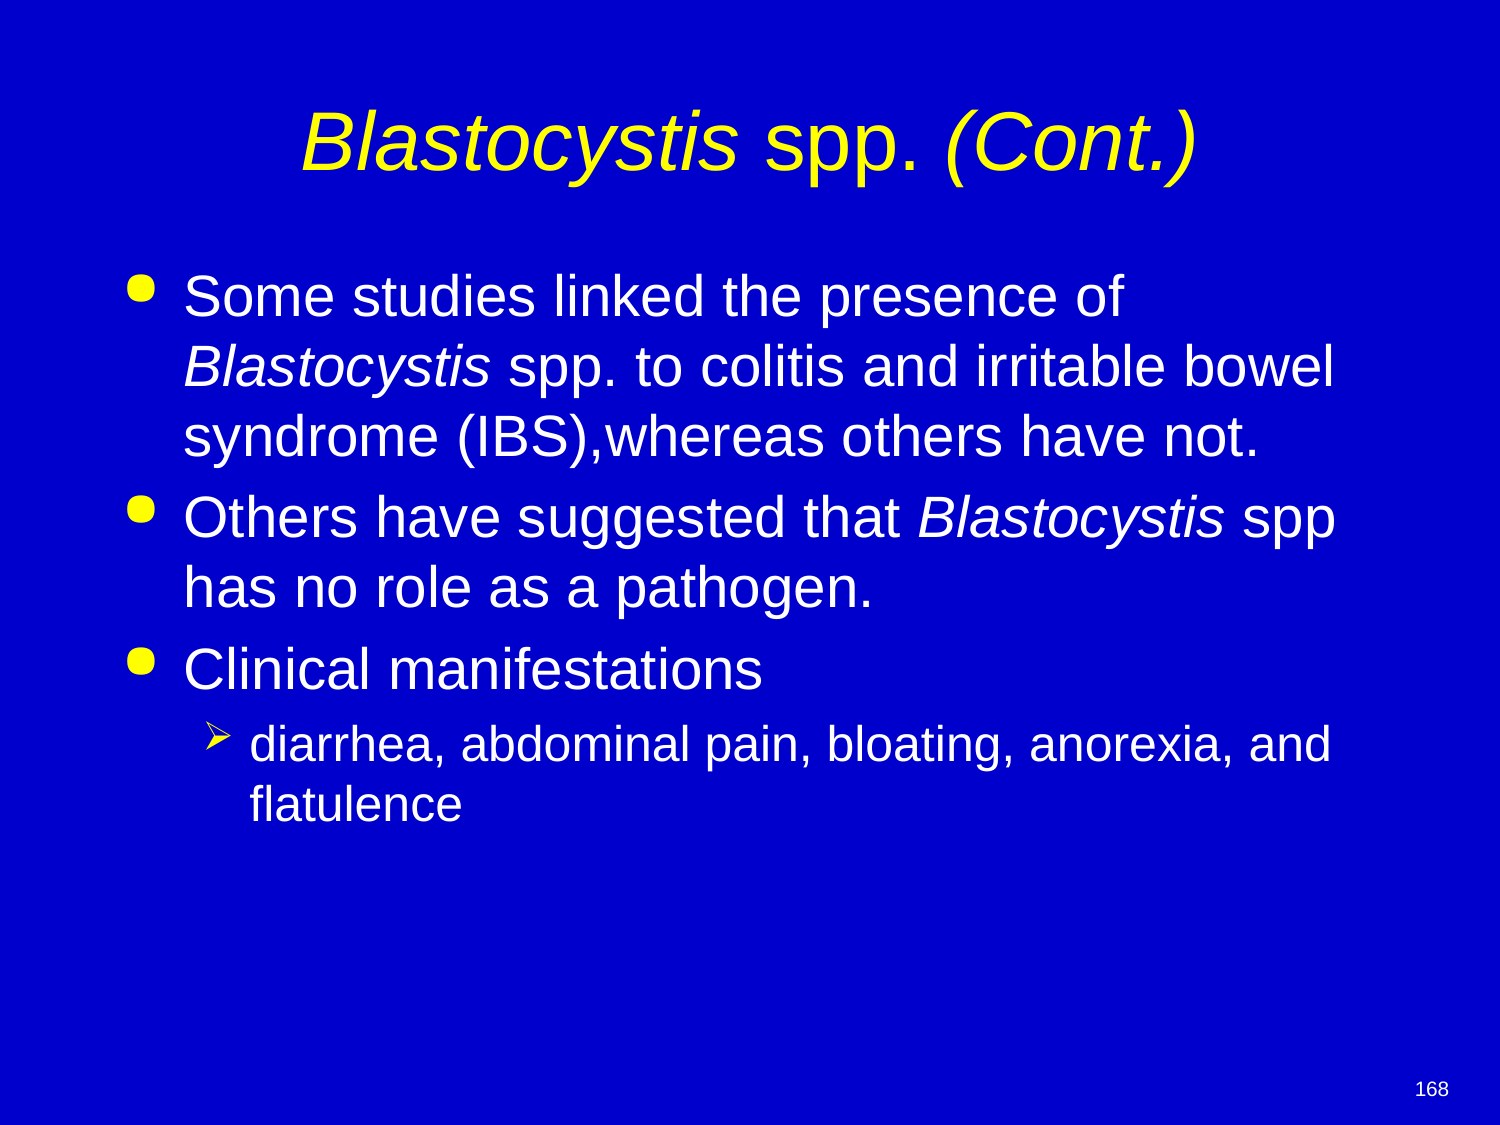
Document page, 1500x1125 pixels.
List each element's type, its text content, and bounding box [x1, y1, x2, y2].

title Blastocystis spp. (Cont.) [112, 37, 1388, 238]
list Some studies linked the presence of Blastocystis spp. to colitis and irritable bowel syndrome (IBS),whereas others have not. Others have suggested that Blastocystis spp has no role as a pathogen. Clinical manifestations diarrhea, abdominal pain, bloating, anorexia, and flatulence [111, 249, 1388, 982]
